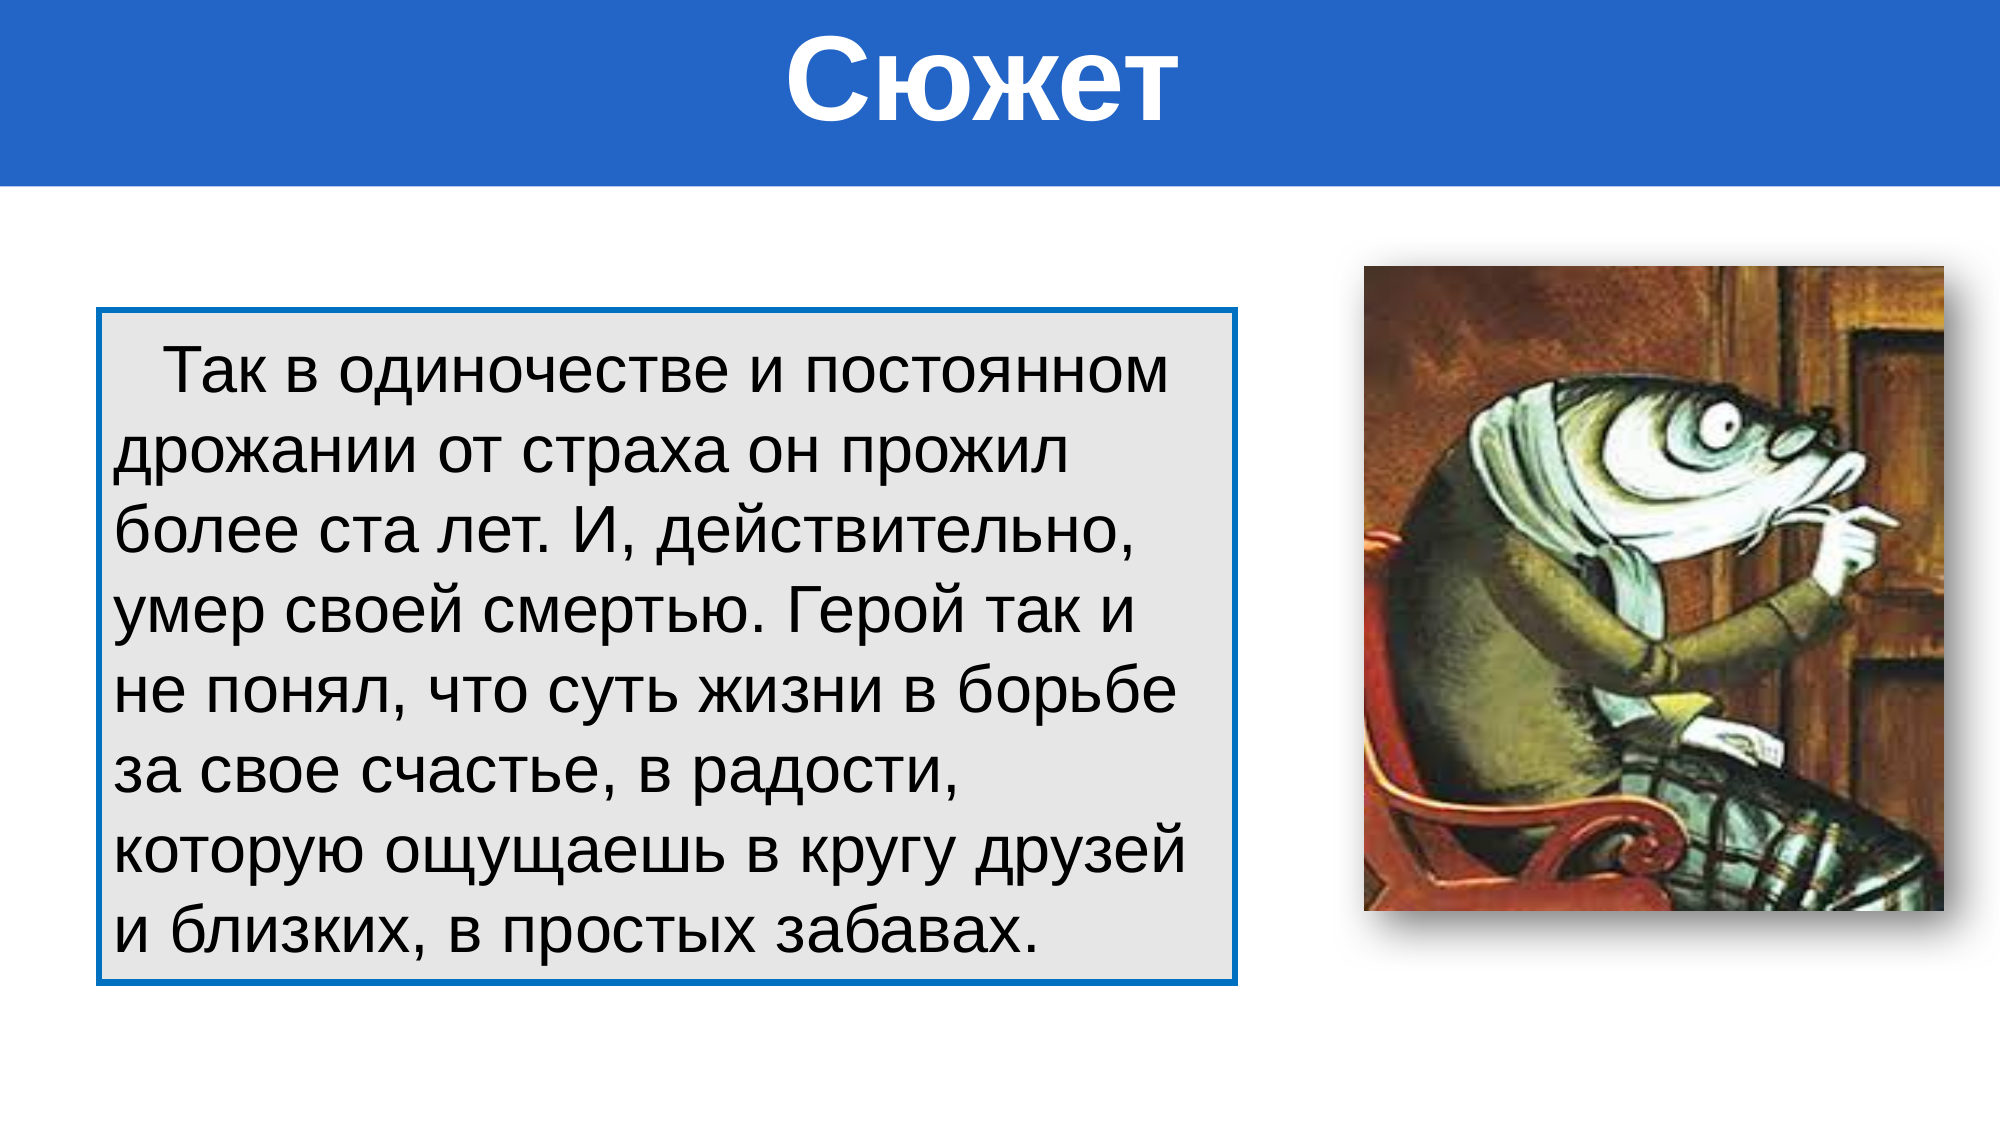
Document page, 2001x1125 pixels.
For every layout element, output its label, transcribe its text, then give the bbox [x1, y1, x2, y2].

picture [1364, 266, 1944, 911]
text_box Сюжет [0, 0, 2000, 187]
text_box Так в одиночестве и постоянном дрожании от страха он прожил более ста лет. И, действительно, умер своей смертью. Герой так и не понял, что суть жизни в борьбе за свое счастье, в радости, которую ощущаешь в кругу друзей и близких, в простых забавах. [98, 309, 1236, 984]
